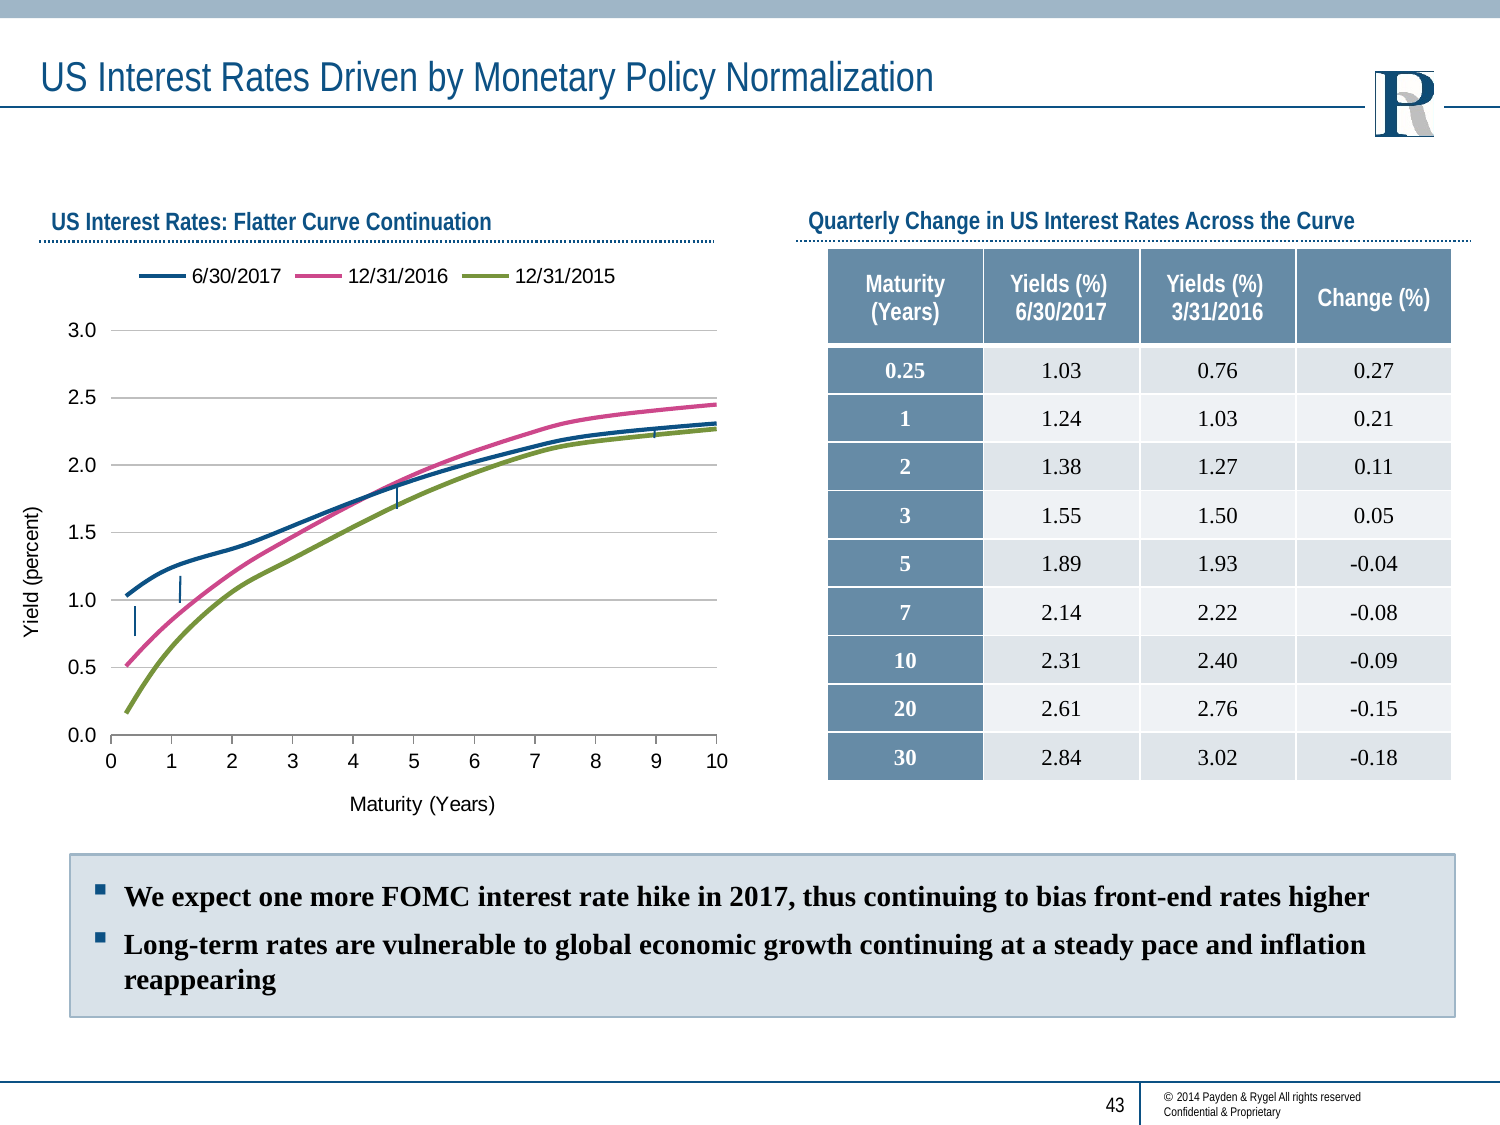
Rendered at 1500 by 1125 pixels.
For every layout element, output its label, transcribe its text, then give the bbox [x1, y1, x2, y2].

table_cell 0.05 [1297, 491, 1451, 538]
table_cell 10 [828, 636, 983, 683]
title US Interest Rates Driven by Monetary Policy Normalization [0, 15, 1349, 108]
table_cell 1.03 [984, 348, 1139, 393]
table_cell -0.18 [1297, 733, 1451, 780]
table_cell 0.21 [1297, 395, 1451, 441]
table_cell 0.76 [1141, 348, 1295, 393]
table_cell 1.38 [984, 443, 1139, 490]
table_cell 3.02 [1141, 733, 1295, 780]
table_cell 3 [828, 491, 983, 538]
table_cell 2.76 [1141, 685, 1295, 731]
table_cell 1.50 [1141, 491, 1295, 538]
table_cell 1.27 [1141, 443, 1295, 490]
table_header Yields (%) 3/31/2016 [1141, 250, 1295, 343]
table_cell 2.40 [1141, 636, 1295, 683]
table_cell 20 [828, 685, 983, 731]
table_cell 2.84 [984, 733, 1139, 780]
table_cell 1.89 [984, 540, 1139, 586]
slide_number 42 [1074, 1082, 1140, 1125]
picture [1375, 71, 1434, 137]
table_header Yields (%) 6/30/2017 [984, 250, 1139, 343]
table_cell 7 [828, 588, 983, 635]
table_cell 2.31 [984, 636, 1139, 683]
table_header Maturity (Years) [828, 250, 983, 343]
table_cell 1.93 [1141, 540, 1295, 586]
text_box Quarterly Change in US Interest Rates Across the Curve [796, 192, 1472, 240]
table_cell 0.11 [1297, 443, 1451, 490]
table_cell 1.03 [1141, 395, 1295, 441]
table_cell 2.14 [984, 588, 1139, 635]
table_cell -0.08 [1297, 588, 1451, 635]
table_cell 0.25 [828, 348, 983, 393]
table_header Change (%) [1297, 250, 1451, 343]
table_cell 2.22 [1141, 588, 1295, 635]
chart [12, 247, 742, 855]
table_cell 1.24 [984, 395, 1139, 441]
table_cell 0.27 [1297, 348, 1451, 393]
text_box We expect one more FOMC interest rate hike in 2017, thus continuing to bias front-end rates higher Long-term rates are vulnerable to global economic growth continuing at a steady pace and inflation reappearing [70, 854, 1456, 1018]
table_cell 2.61 [984, 685, 1139, 731]
table_cell 1 [828, 395, 983, 441]
table_cell 30 [828, 733, 983, 780]
table_cell -0.09 [1297, 636, 1451, 683]
table_cell 5 [828, 540, 983, 586]
table_cell -0.04 [1297, 540, 1451, 586]
table_cell -0.15 [1297, 685, 1451, 731]
table_cell 2 [828, 443, 983, 490]
text_box US Interest Rates: Flatter Curve Continuation [39, 193, 715, 241]
table_cell 1.55 [984, 491, 1139, 538]
